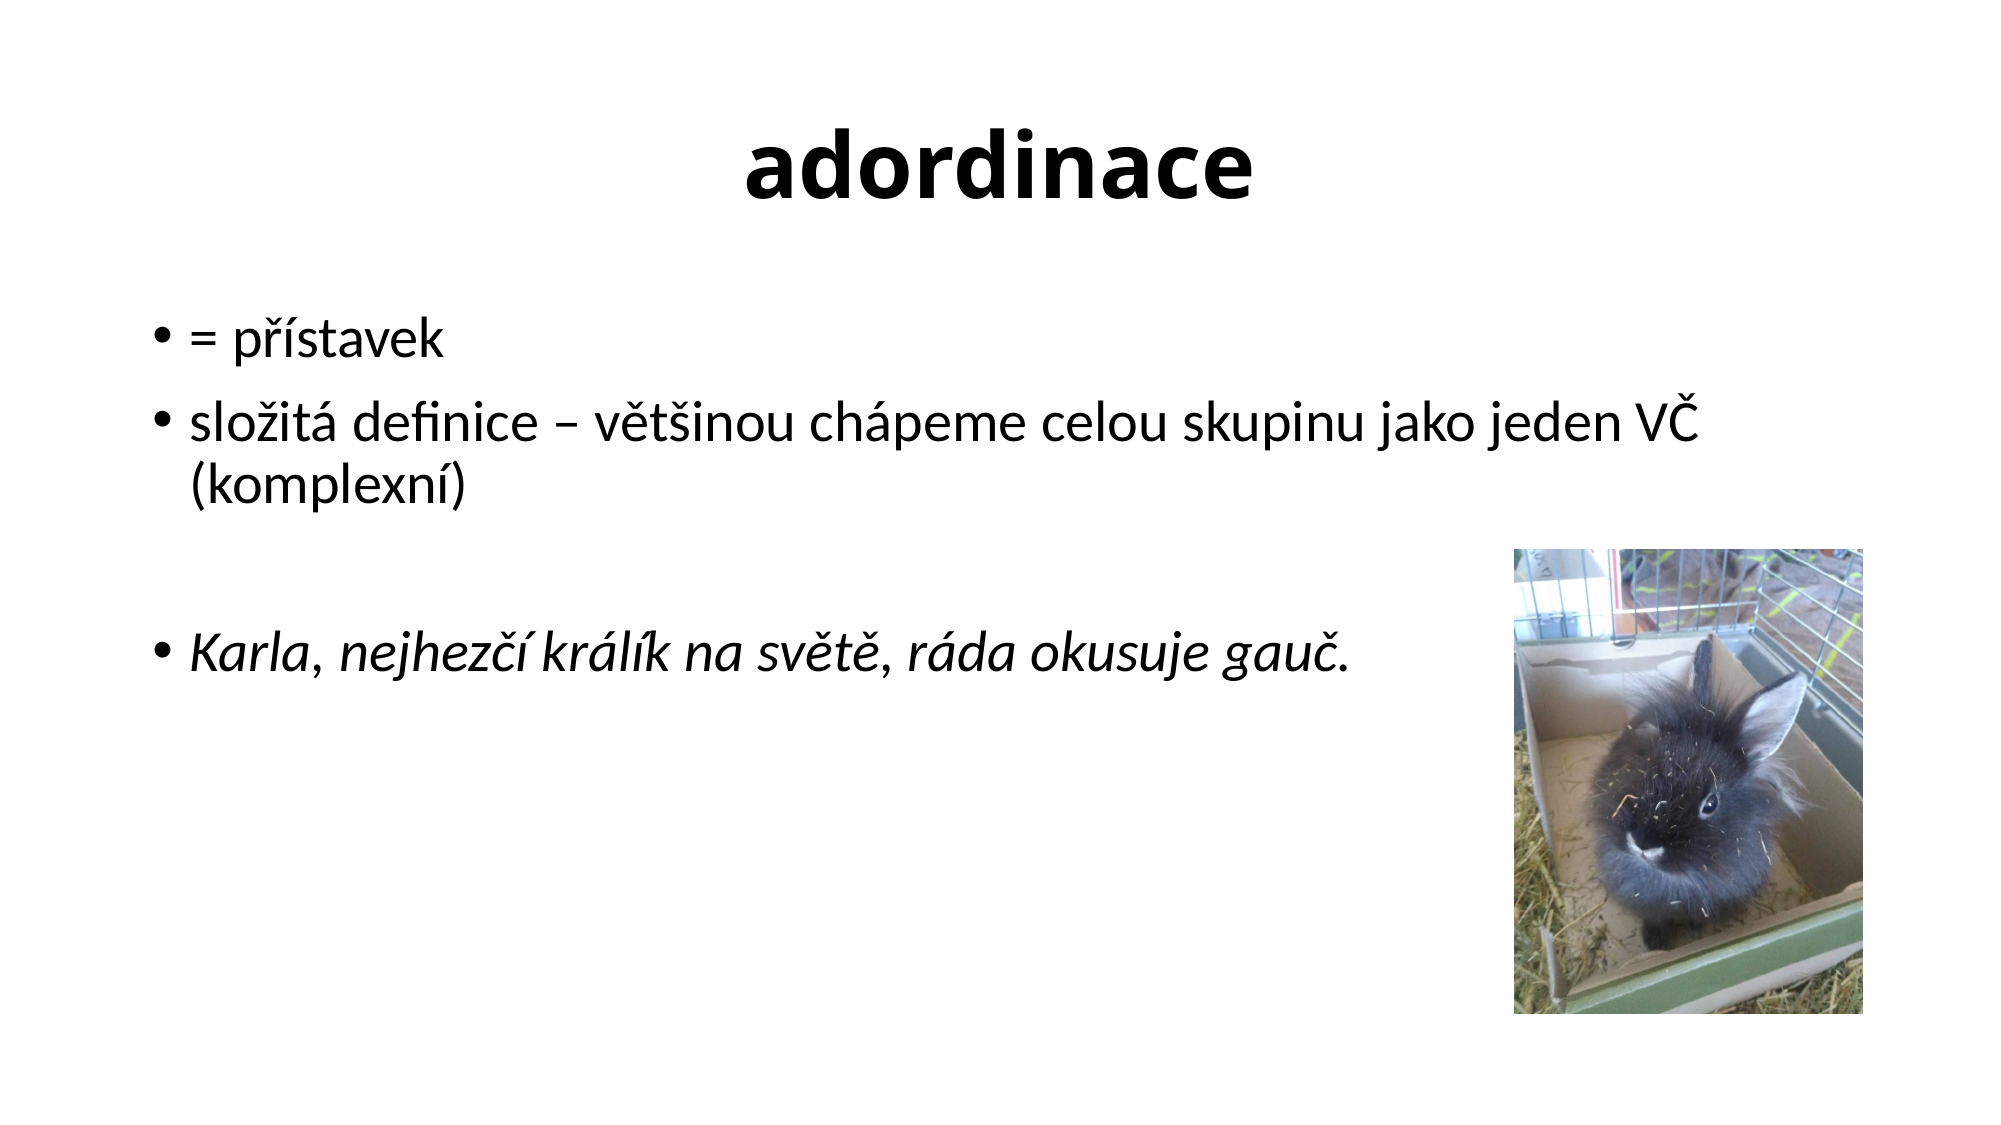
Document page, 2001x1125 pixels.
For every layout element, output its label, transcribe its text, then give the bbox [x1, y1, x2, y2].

picture [1514, 549, 1863, 1014]
list = přístavek složitá definice – většinou chápeme celou skupinu jako jeden VČ (komplexní) Karla, nejhezčí králík na světě, ráda okusuje gauč. [137, 299, 1863, 1014]
title adordinace [137, 59, 1863, 278]
